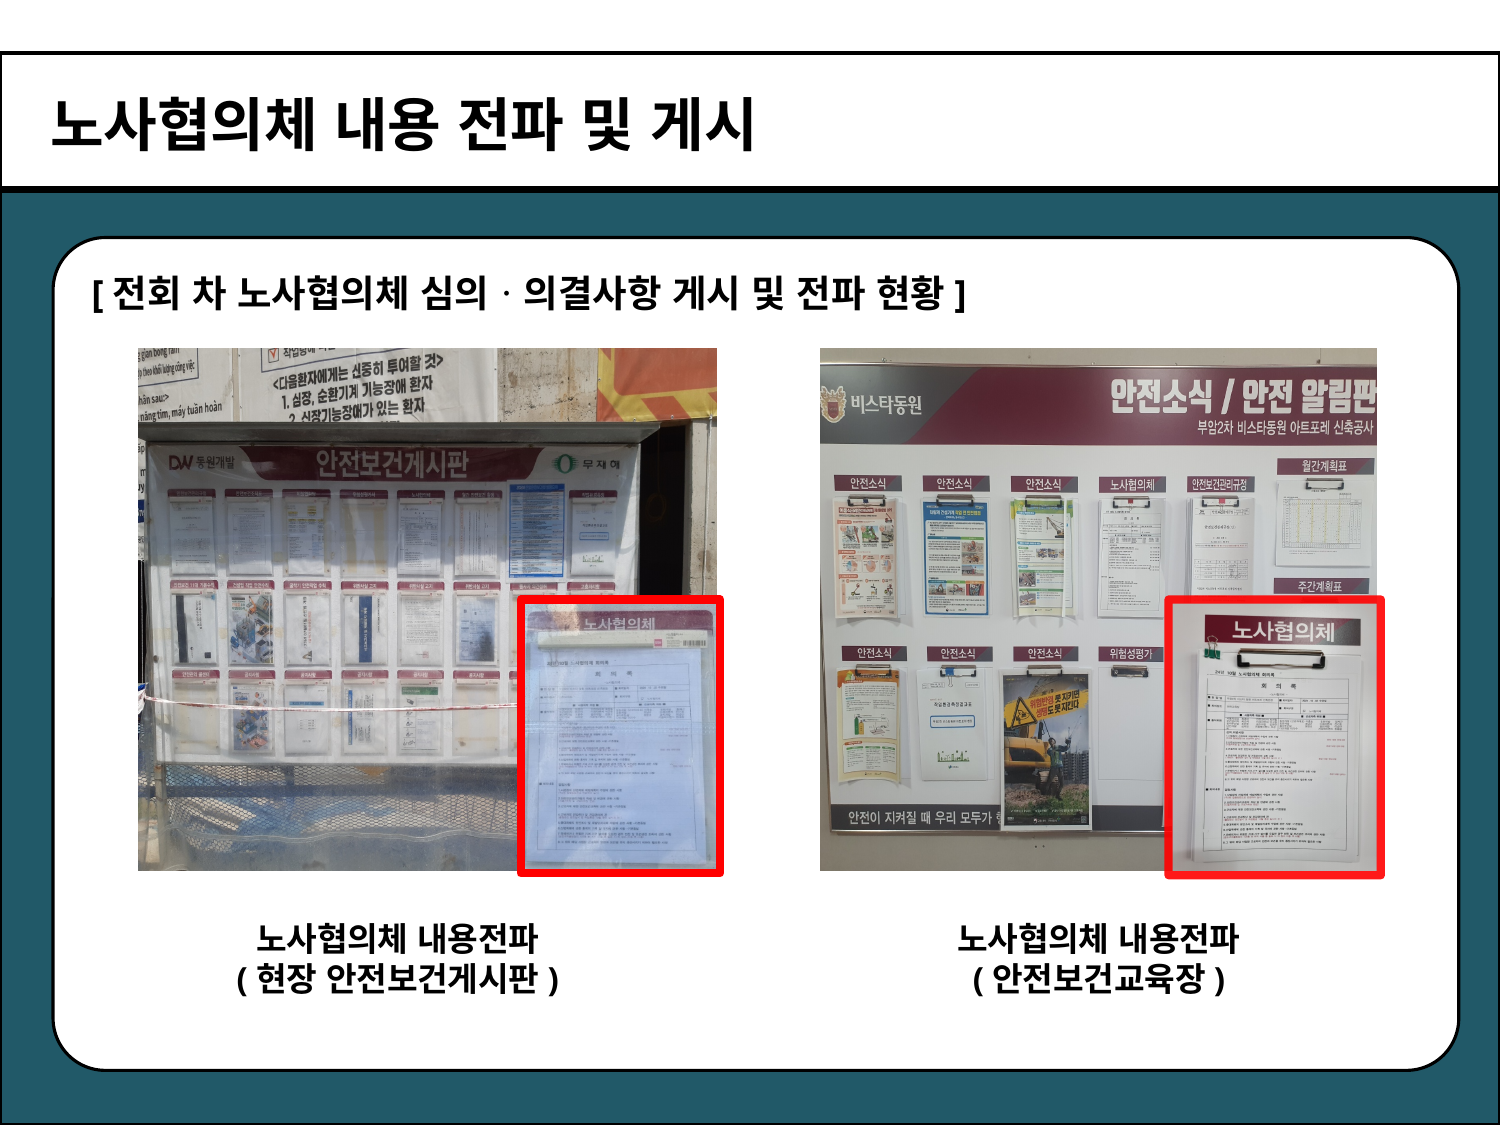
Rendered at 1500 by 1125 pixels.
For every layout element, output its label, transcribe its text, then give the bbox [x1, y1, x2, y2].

text_box 노사협의체 내용전파 (현장 안전보건게시판) [199, 910, 596, 1006]
text_box 노사협의체 내용전파 (안전보건교육장) [901, 910, 1297, 1006]
text_box 사협의 [50, 235, 1461, 1073]
text_box [전회 차 노사협의체 심의ㆍ의결사항 게시 및 전파 현황] [76, 262, 1381, 323]
picture [138, 348, 718, 872]
text_box [0, 51, 1500, 191]
picture [820, 348, 1377, 872]
text_box [0, 191, 1500, 1125]
text_box 노사협의체 내용 전파 및 게시 [35, 80, 1339, 166]
